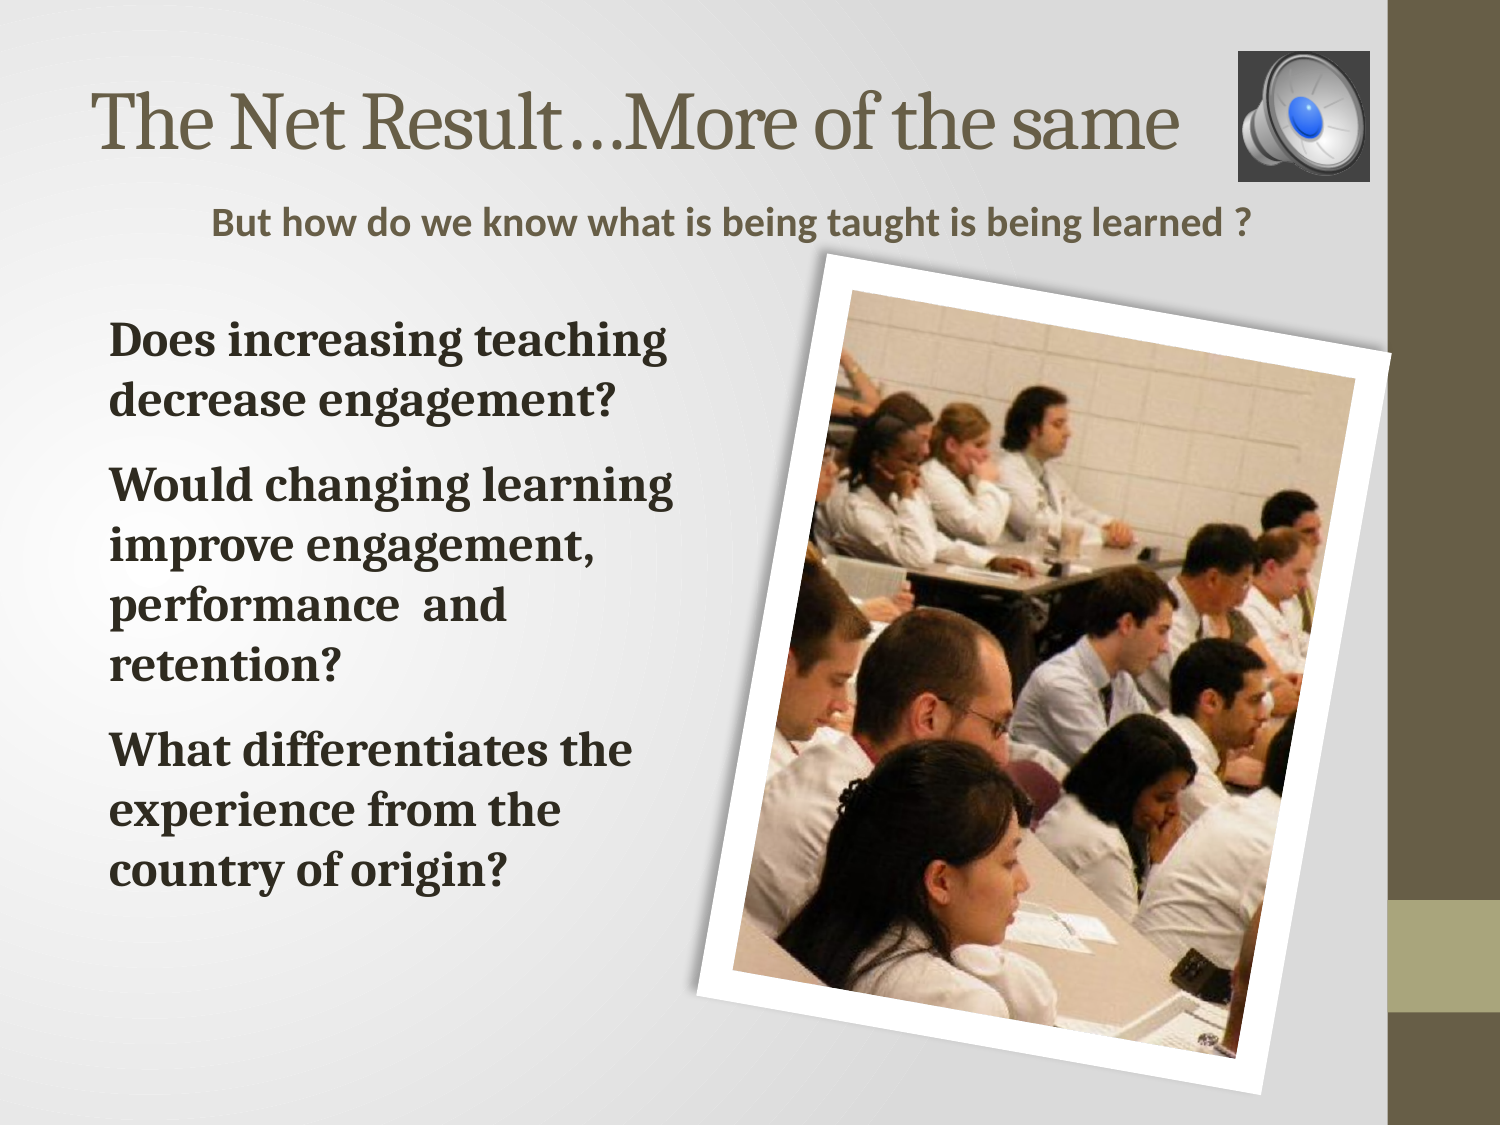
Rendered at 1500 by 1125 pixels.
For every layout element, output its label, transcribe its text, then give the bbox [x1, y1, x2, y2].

picture [733, 290, 1355, 1058]
list Does increasing teaching decrease engagement? Would changing learning improve engagement, performance and retention? What differentiates the experience from the country of origin? [75, 262, 738, 1025]
list But how do we know what is being taught is being learned ? [75, 187, 1325, 250]
picture [1236, 49, 1372, 184]
title The Net Result…More of the same [75, 45, 1238, 187]
